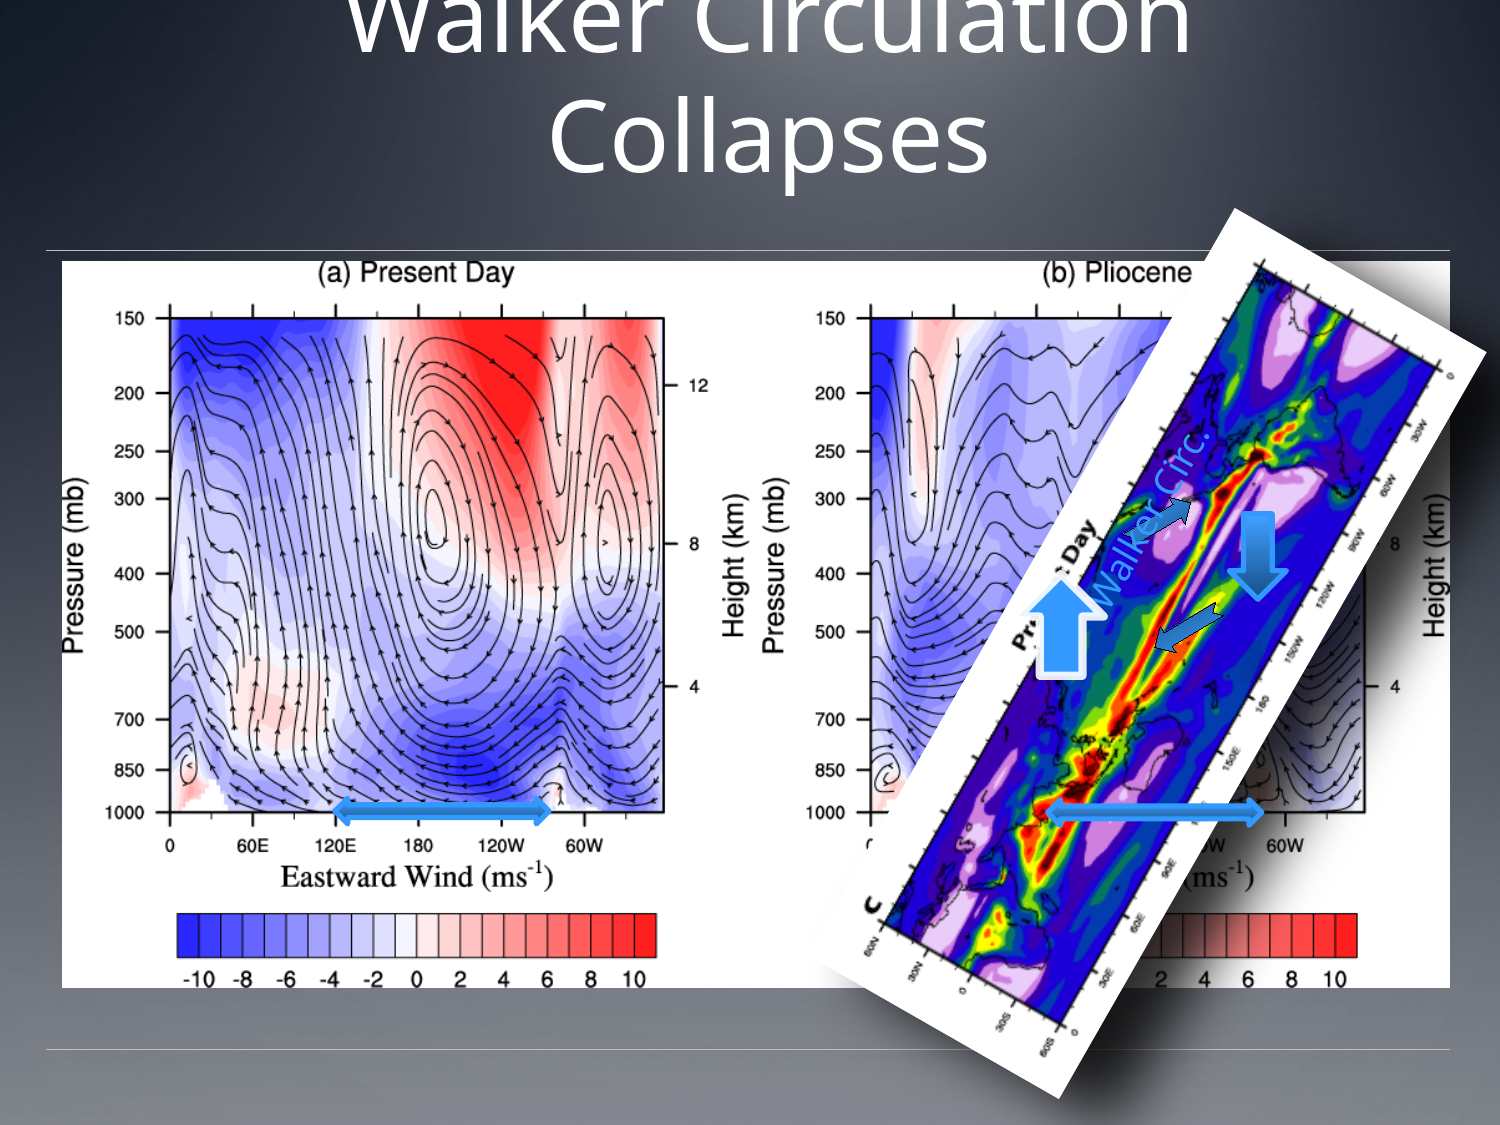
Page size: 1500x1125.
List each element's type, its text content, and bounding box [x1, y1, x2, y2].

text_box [714, 456, 1500, 801]
picture [765, 801, 1453, 1100]
title Walker Circulation Collapses [100, 37, 1438, 200]
picture [765, 207, 1487, 456]
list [60, 259, 765, 990]
